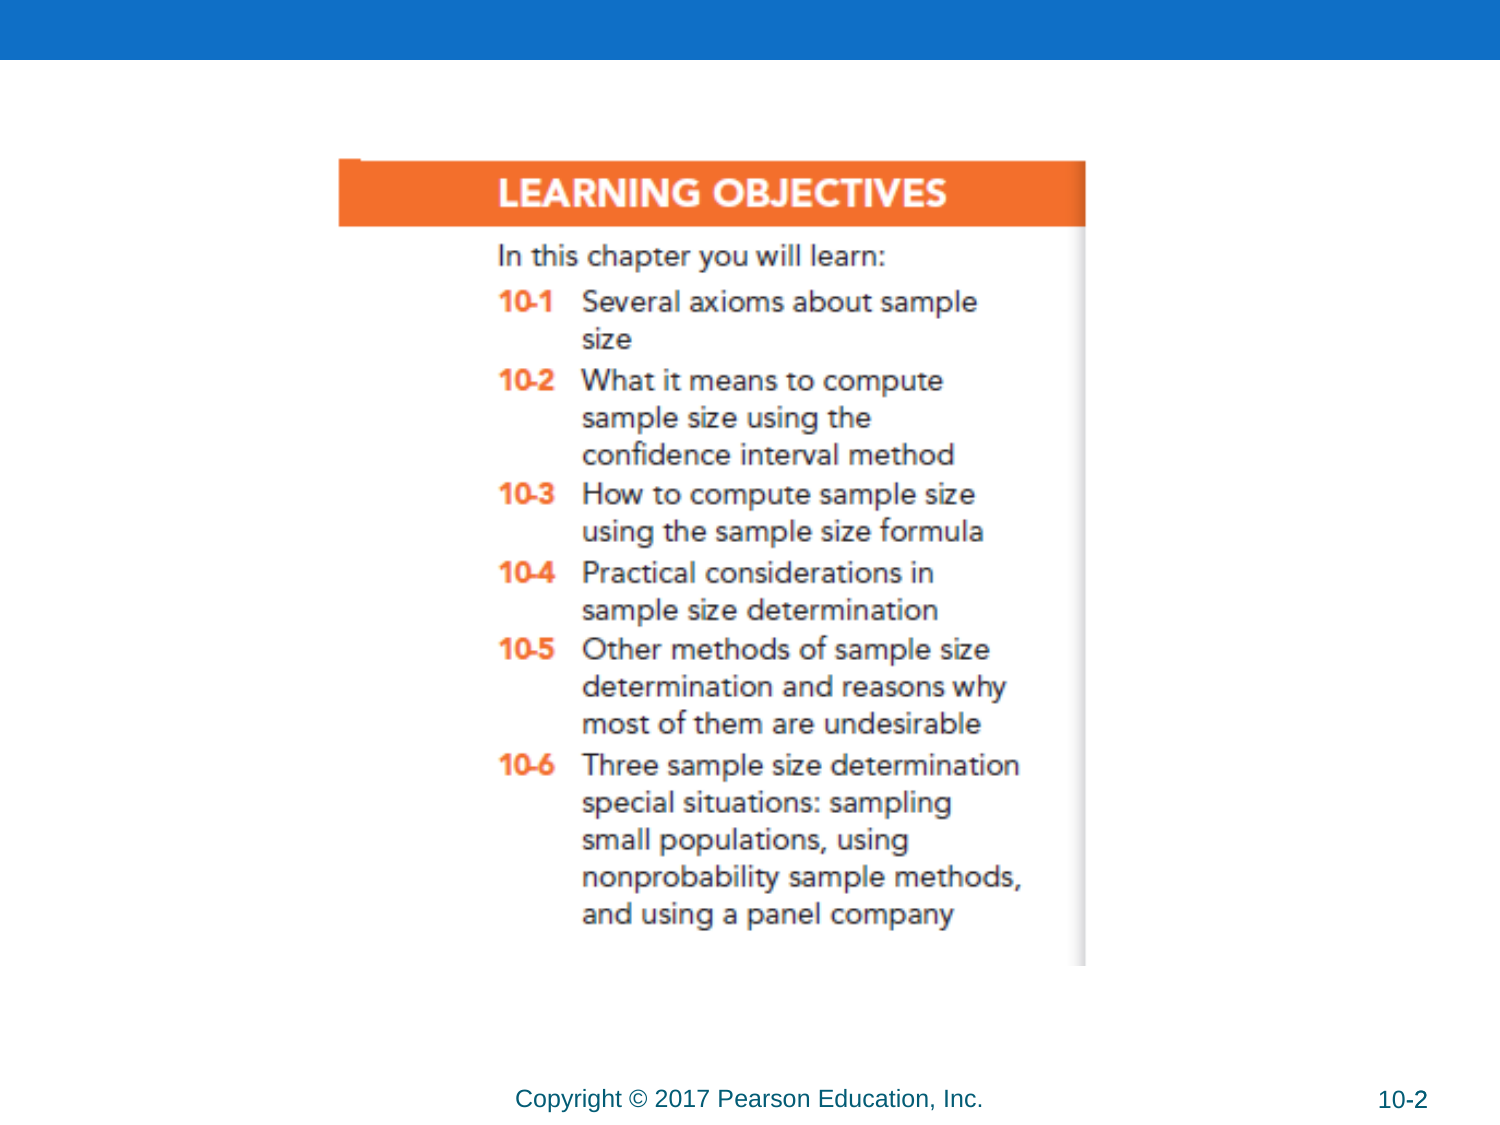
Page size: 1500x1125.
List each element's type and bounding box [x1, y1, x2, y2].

picture [641, 1100, 647, 1107]
picture [321, 155, 1109, 966]
